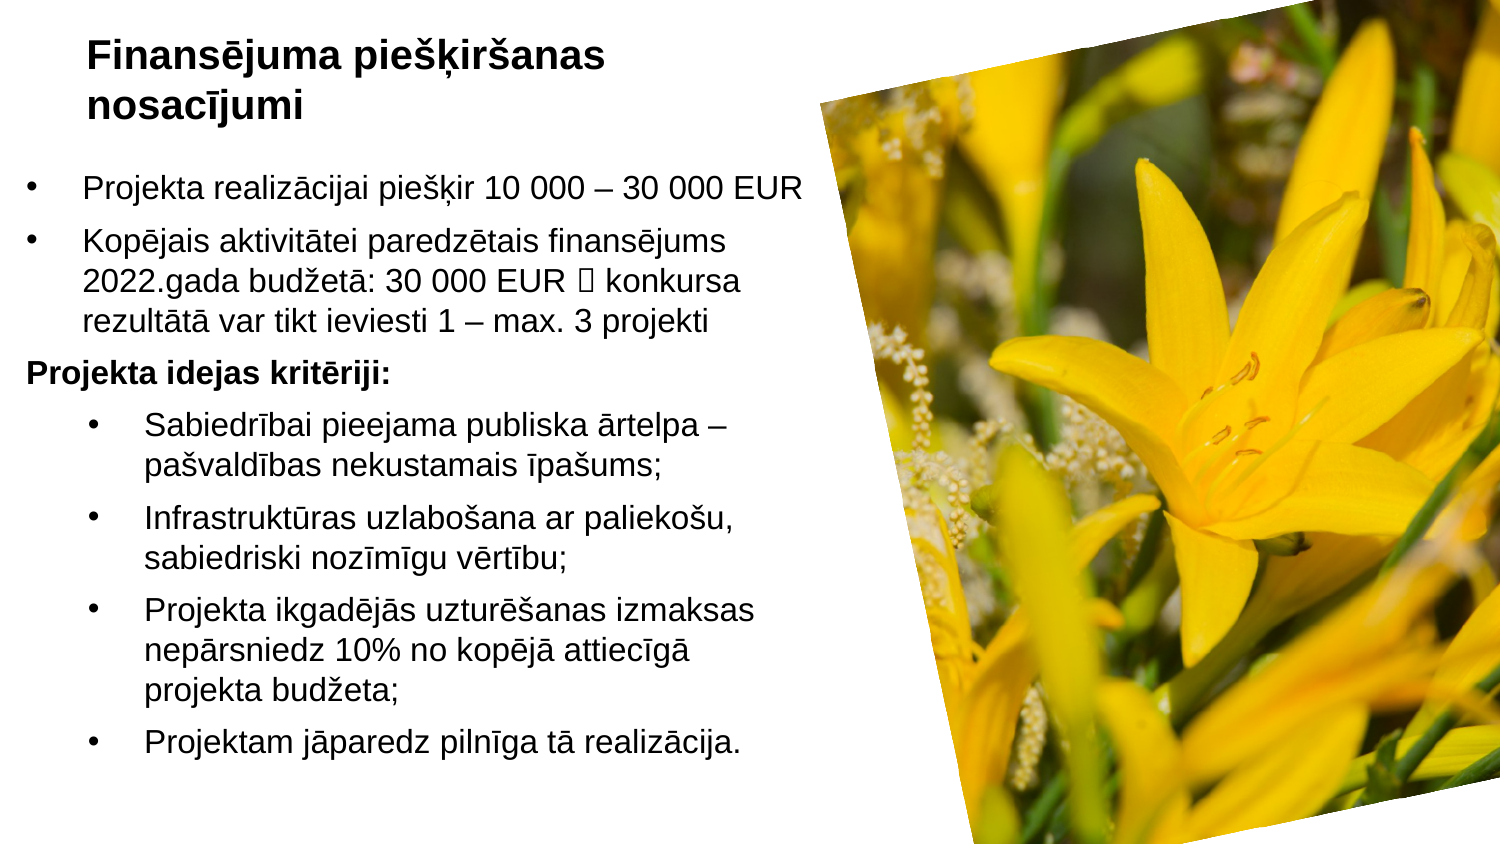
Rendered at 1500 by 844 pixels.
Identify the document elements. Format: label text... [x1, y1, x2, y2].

picture [821, 0, 1500, 844]
text_box Projekta realizācijai piešķir 10 000 – 30 000 EUR Kopējais aktivitātei paredzētais finansējums 2022.gada budžetā: 30 000 EUR  konkursa rezultātā var tikt ieviesti 1 – max. 3 projekti Projekta idejas kritēriji: Sabiedrībai pieejama publiska ārtelpa – pašvaldības nekustamais īpašums; Infrastruktūras uzlabošana ar paliekošu, sabiedriski nozīmīgu vērtību; Projekta ikgadējās uzturēšanas izmaksas nepārsniedz 10% no kopējā attiecīgā projekta budžeta; Projektam jāparedz pilnīga tā realizācija. [11, 159, 832, 768]
text_box Finansējuma piešķiršanas nosacījumi [71, 20, 804, 136]
